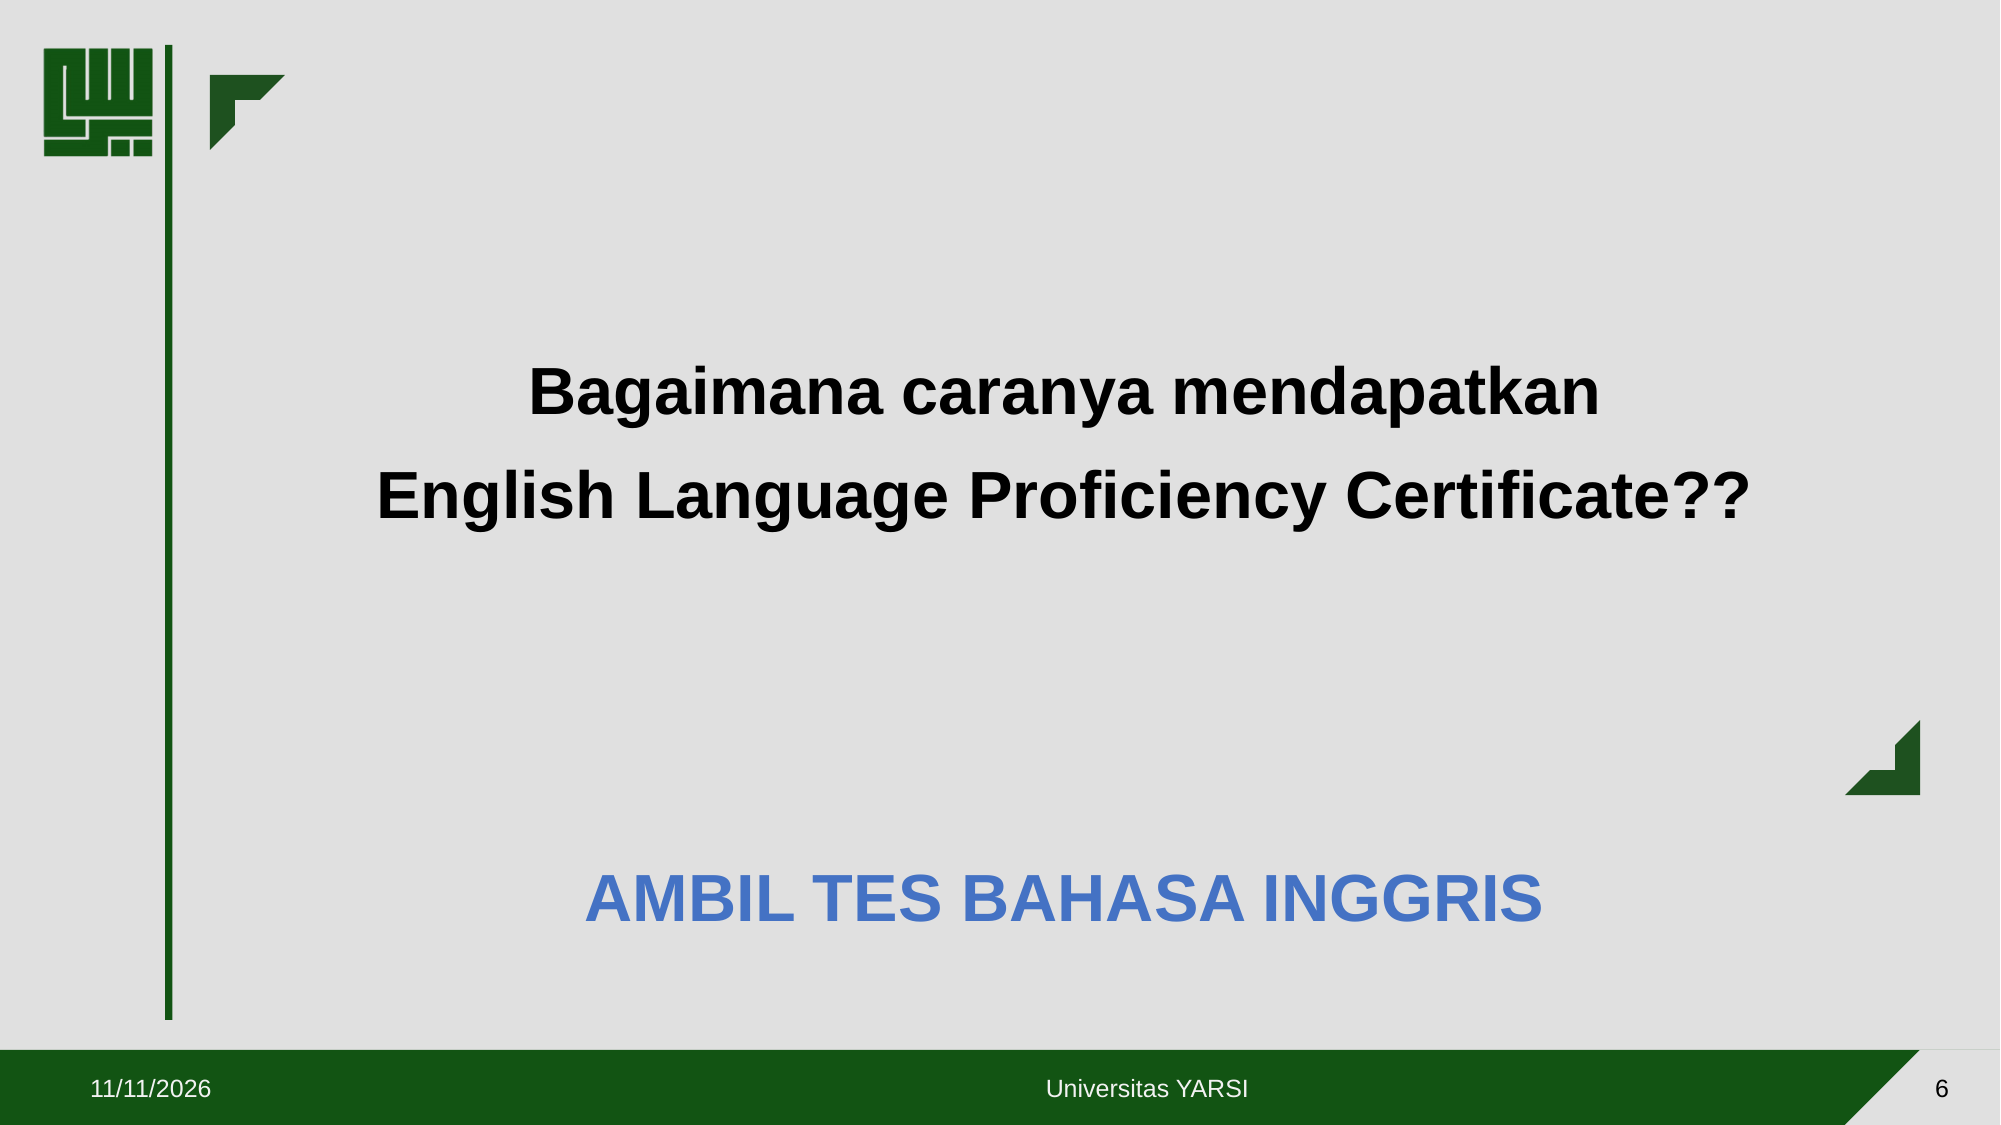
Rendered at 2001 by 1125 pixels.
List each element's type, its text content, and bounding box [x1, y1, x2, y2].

list Bagaimana caranya mendapatkan English Language Proficiency Certificate?? [240, 97, 1890, 758]
footer Universitas YARSI [525, 1065, 1770, 1110]
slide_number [75, 1065, 450, 1110]
list AMBIL TES BAHASA INGGRIS [532, 803, 1598, 961]
picture [30, 37, 164, 170]
slide_number 6 [1920, 1050, 2000, 1125]
